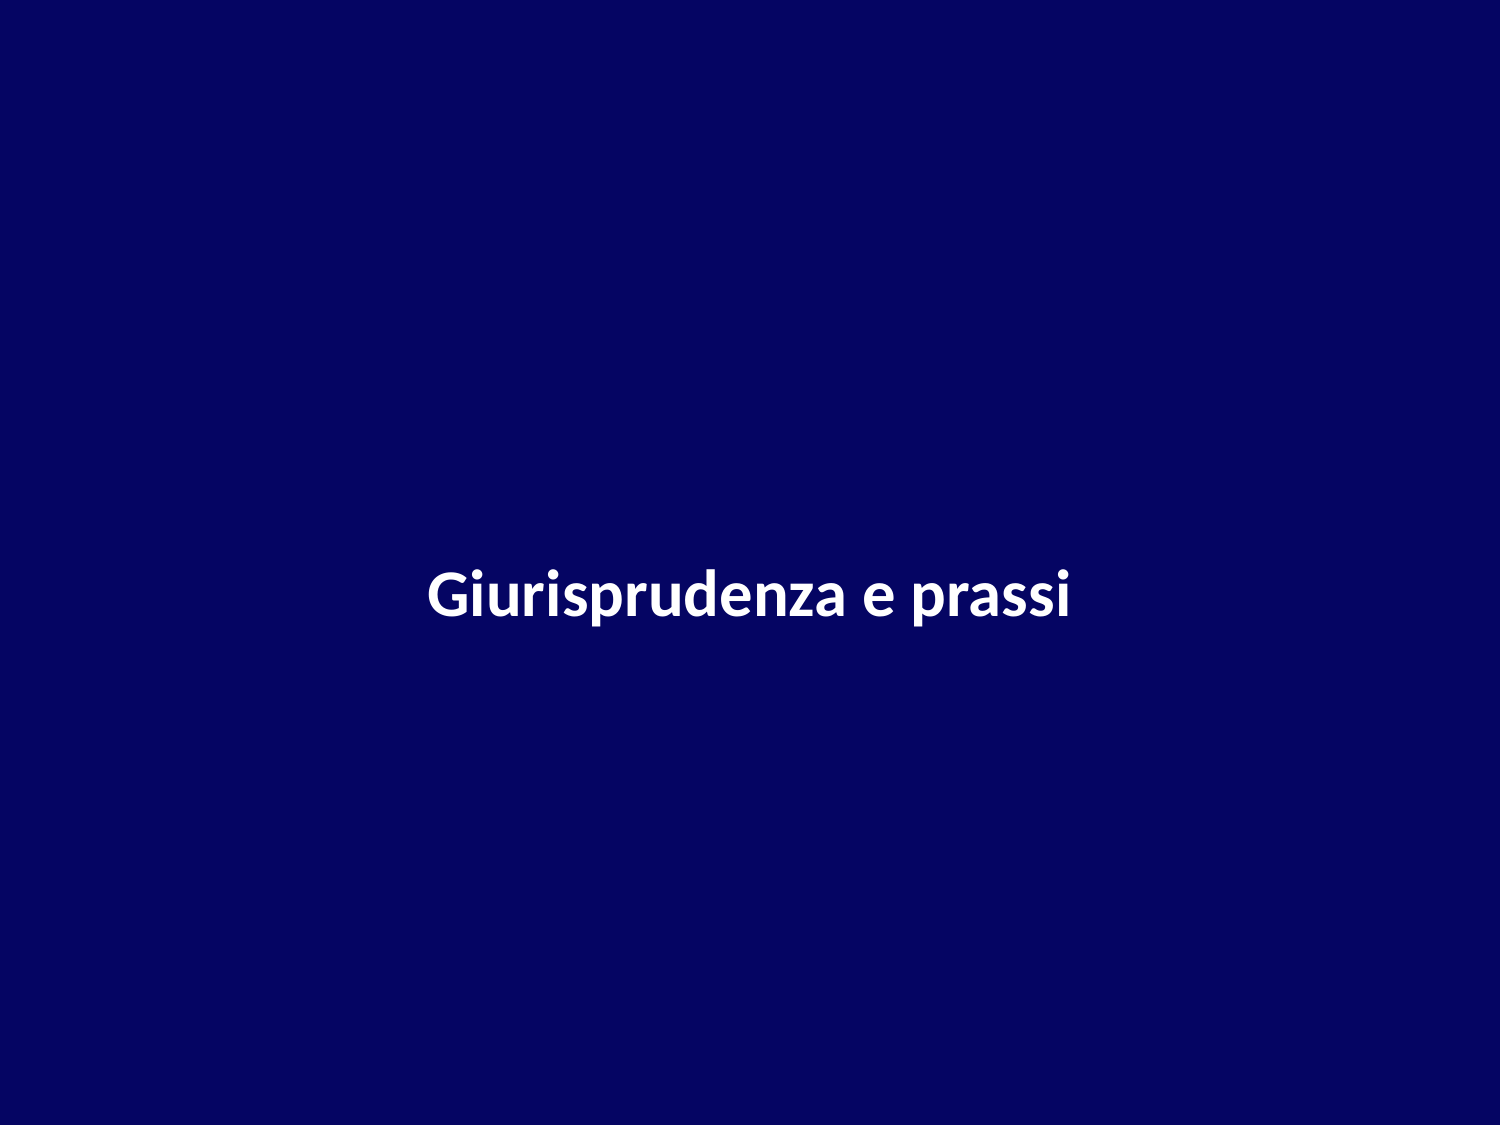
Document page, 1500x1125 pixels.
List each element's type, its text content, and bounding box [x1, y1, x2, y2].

list Giurisprudenza e prassi [75, 262, 1425, 1005]
